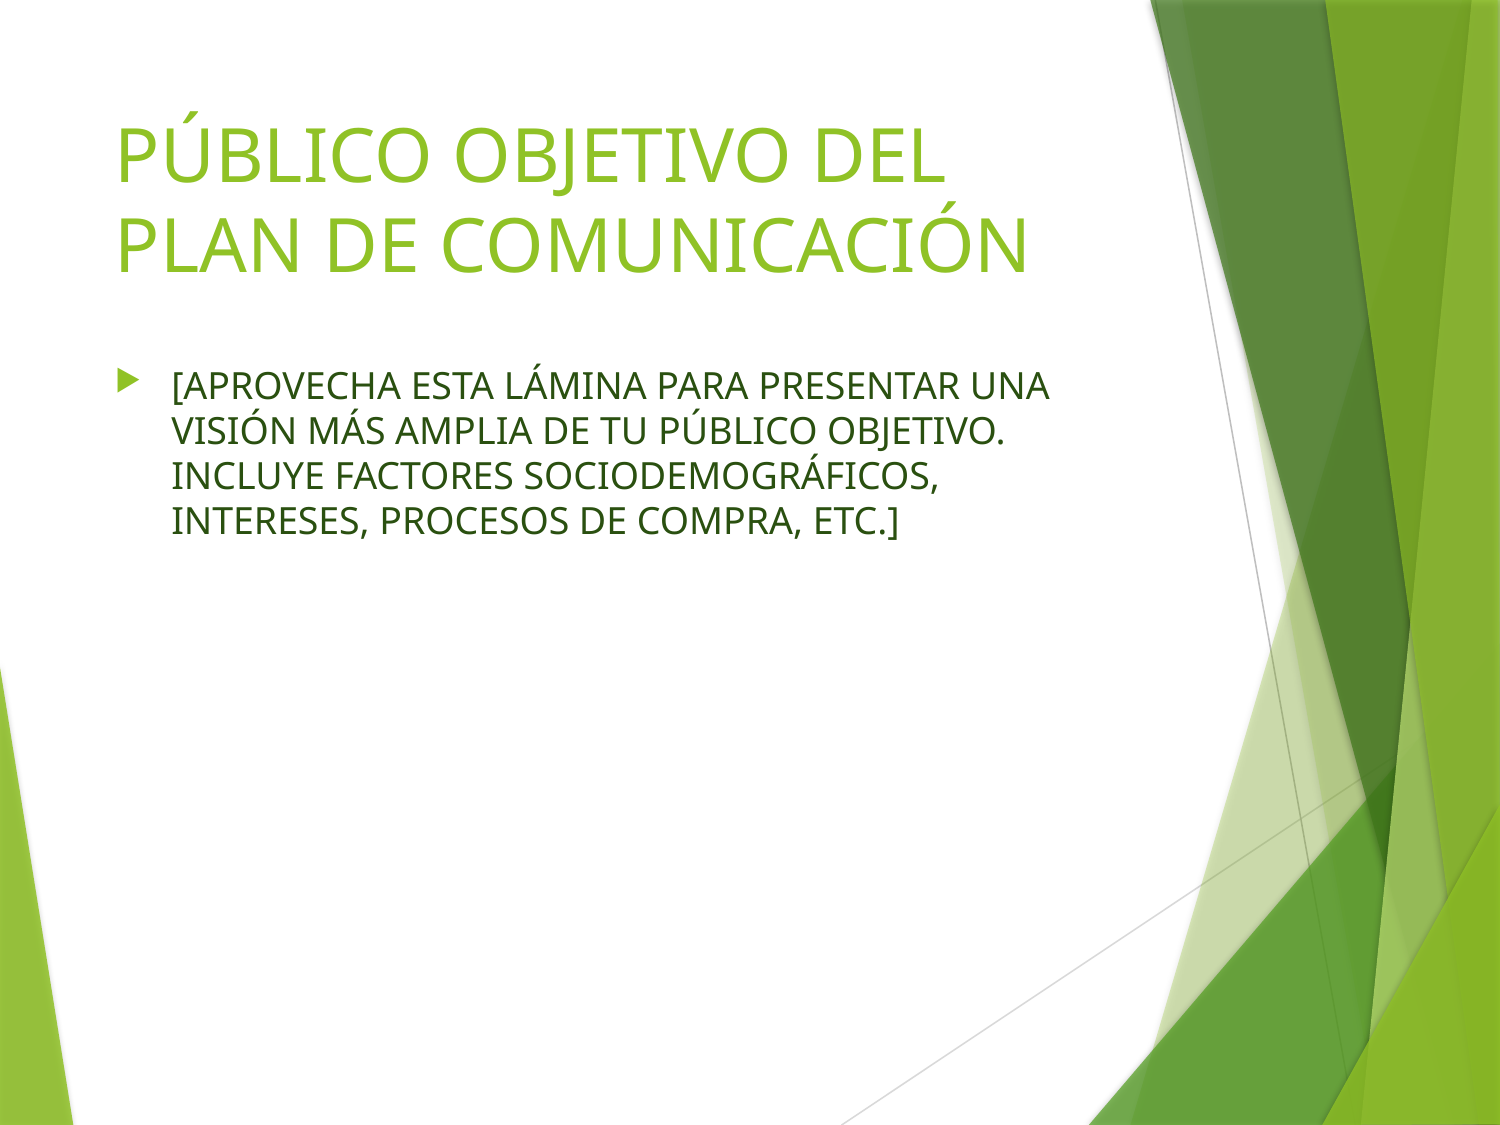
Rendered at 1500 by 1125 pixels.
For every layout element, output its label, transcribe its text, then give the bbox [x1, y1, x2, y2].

title PÚBLICO OBJETIVO DEL PLAN DE COMUNICACIÓN [99, 99, 1142, 317]
list [APROVECHA ESTA LÁMINA PARA PRESENTAR UNA VISIÓN MÁS AMPLIA DE TU PÚBLICO OBJETIVO. INCLUYE FACTORES SOCIODEMOGRÁFICOS, INTERESES, PROCESOS DE COMPRA, ETC.] [99, 354, 1142, 992]
